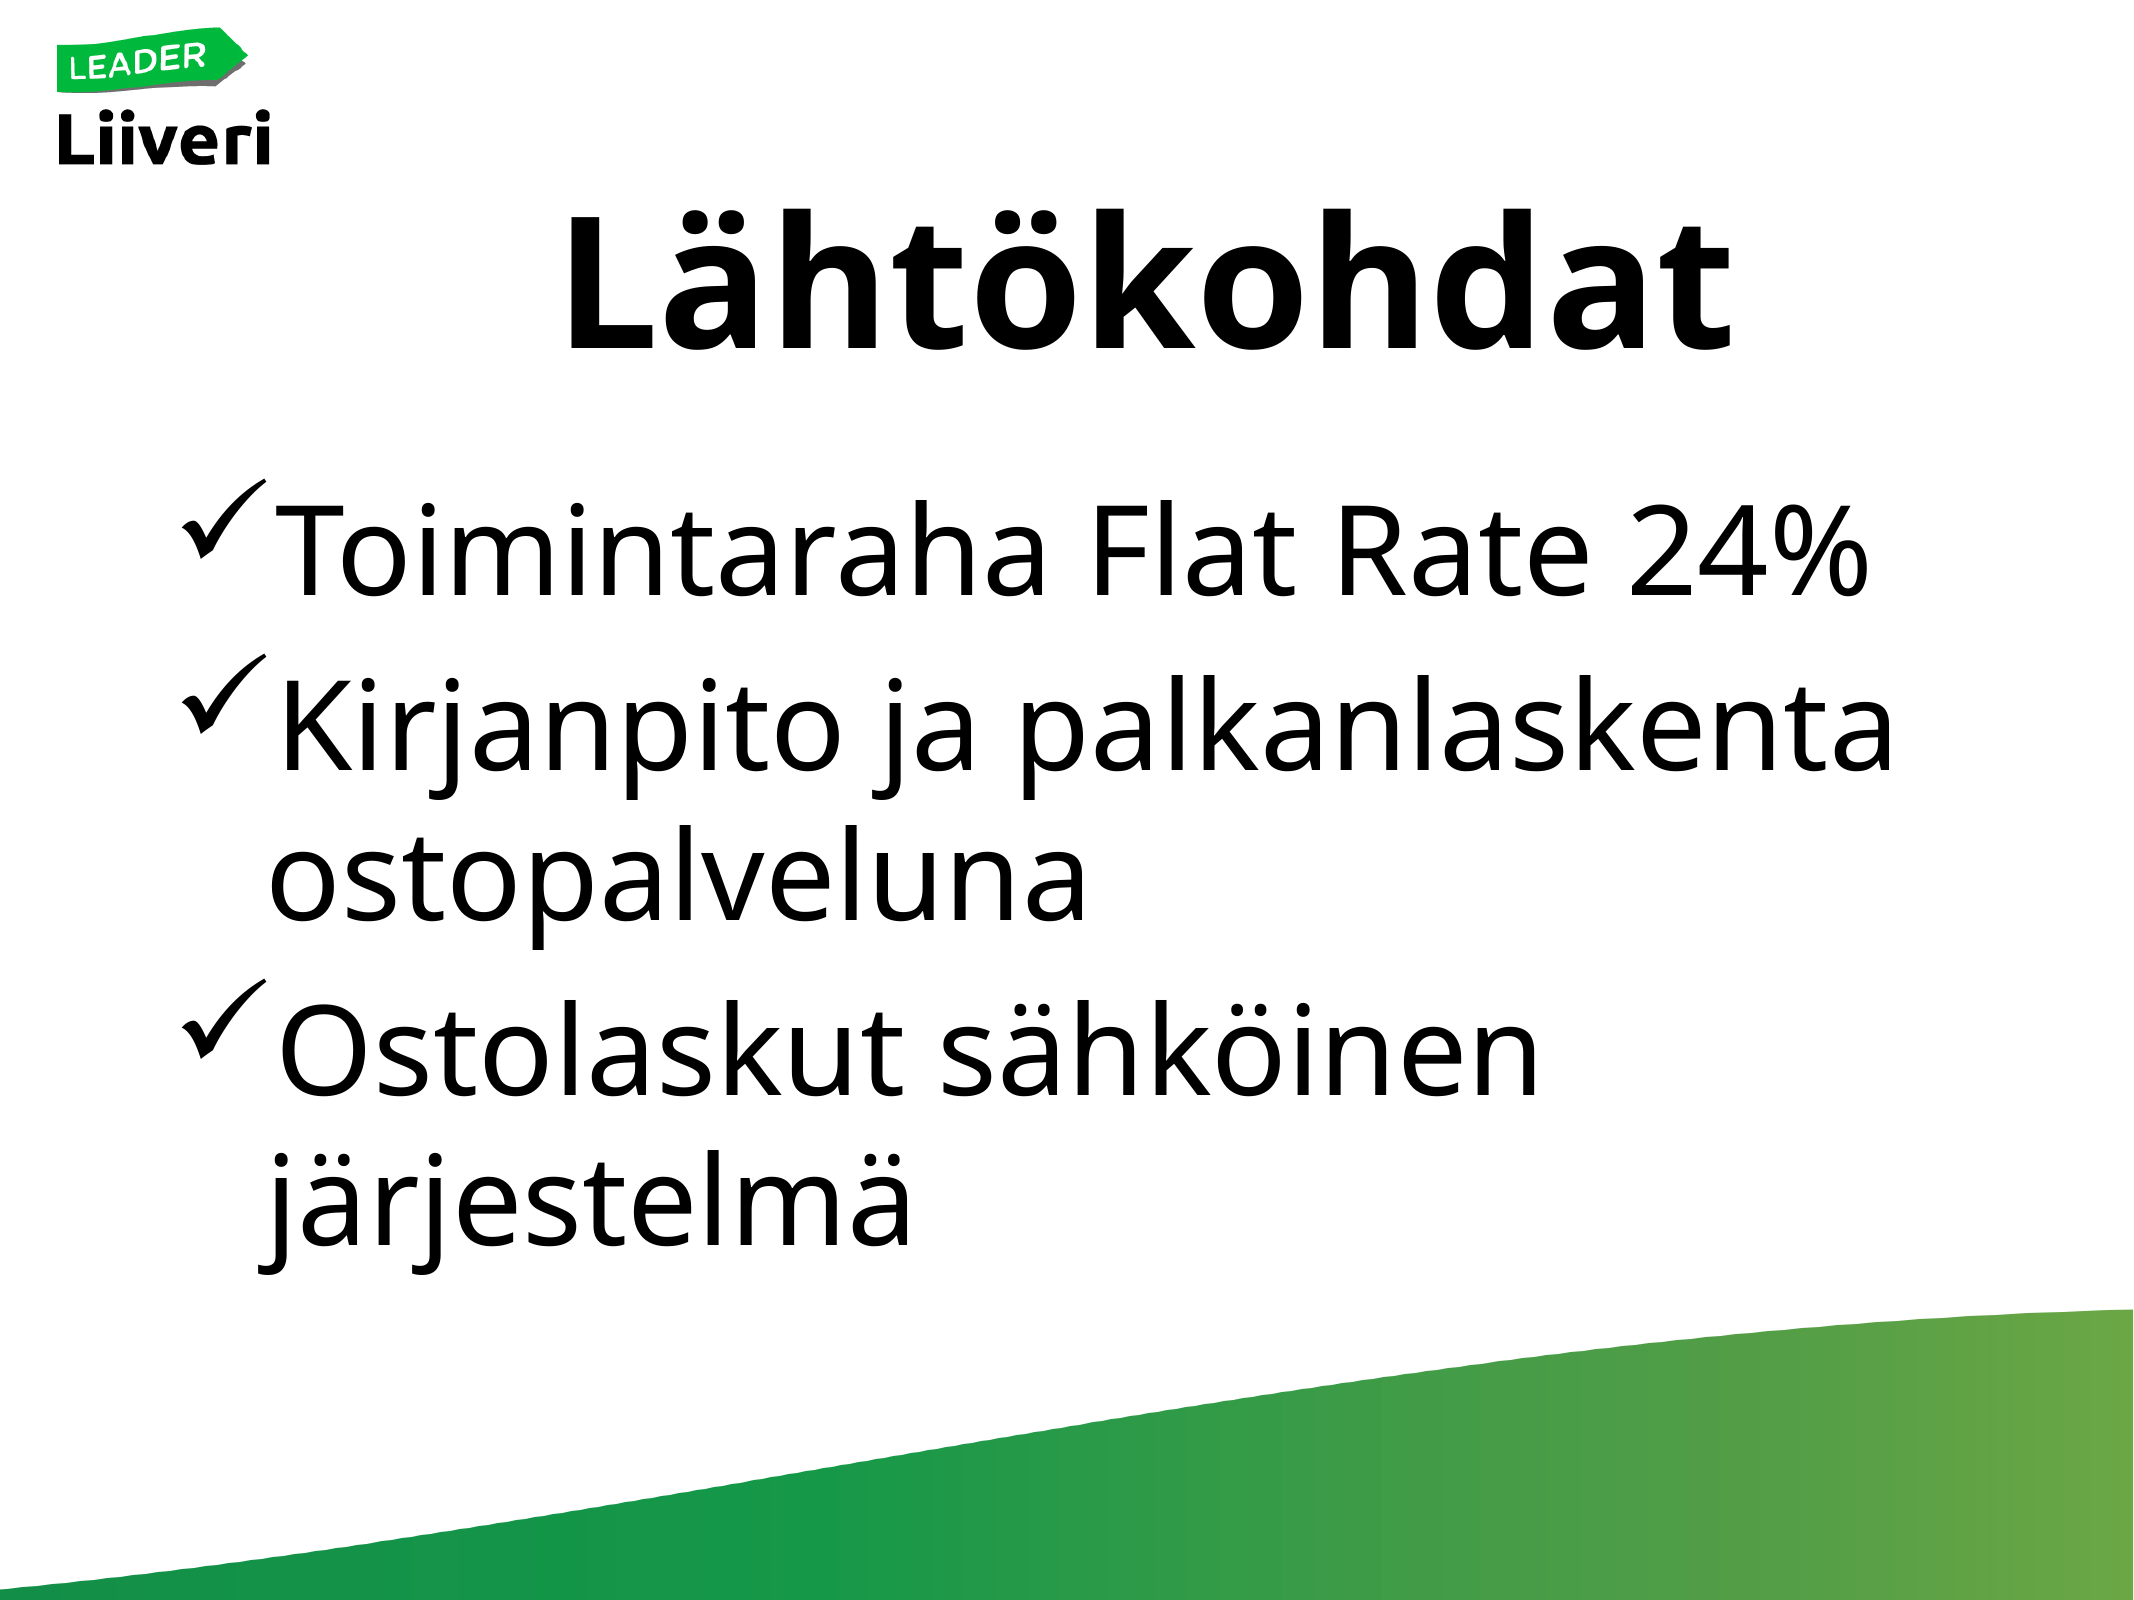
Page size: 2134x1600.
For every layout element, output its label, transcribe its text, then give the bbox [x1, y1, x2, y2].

text_box Lähtökohdat [322, 164, 1970, 426]
text_box Toimintaraha Flat Rate 24% Kirjanpito ja palkanlaskenta ostopalveluna Ostolaskut sähköinen järjestelmä [163, 386, 1970, 1300]
picture [56, 27, 270, 165]
picture [0, 1302, 2134, 1600]
